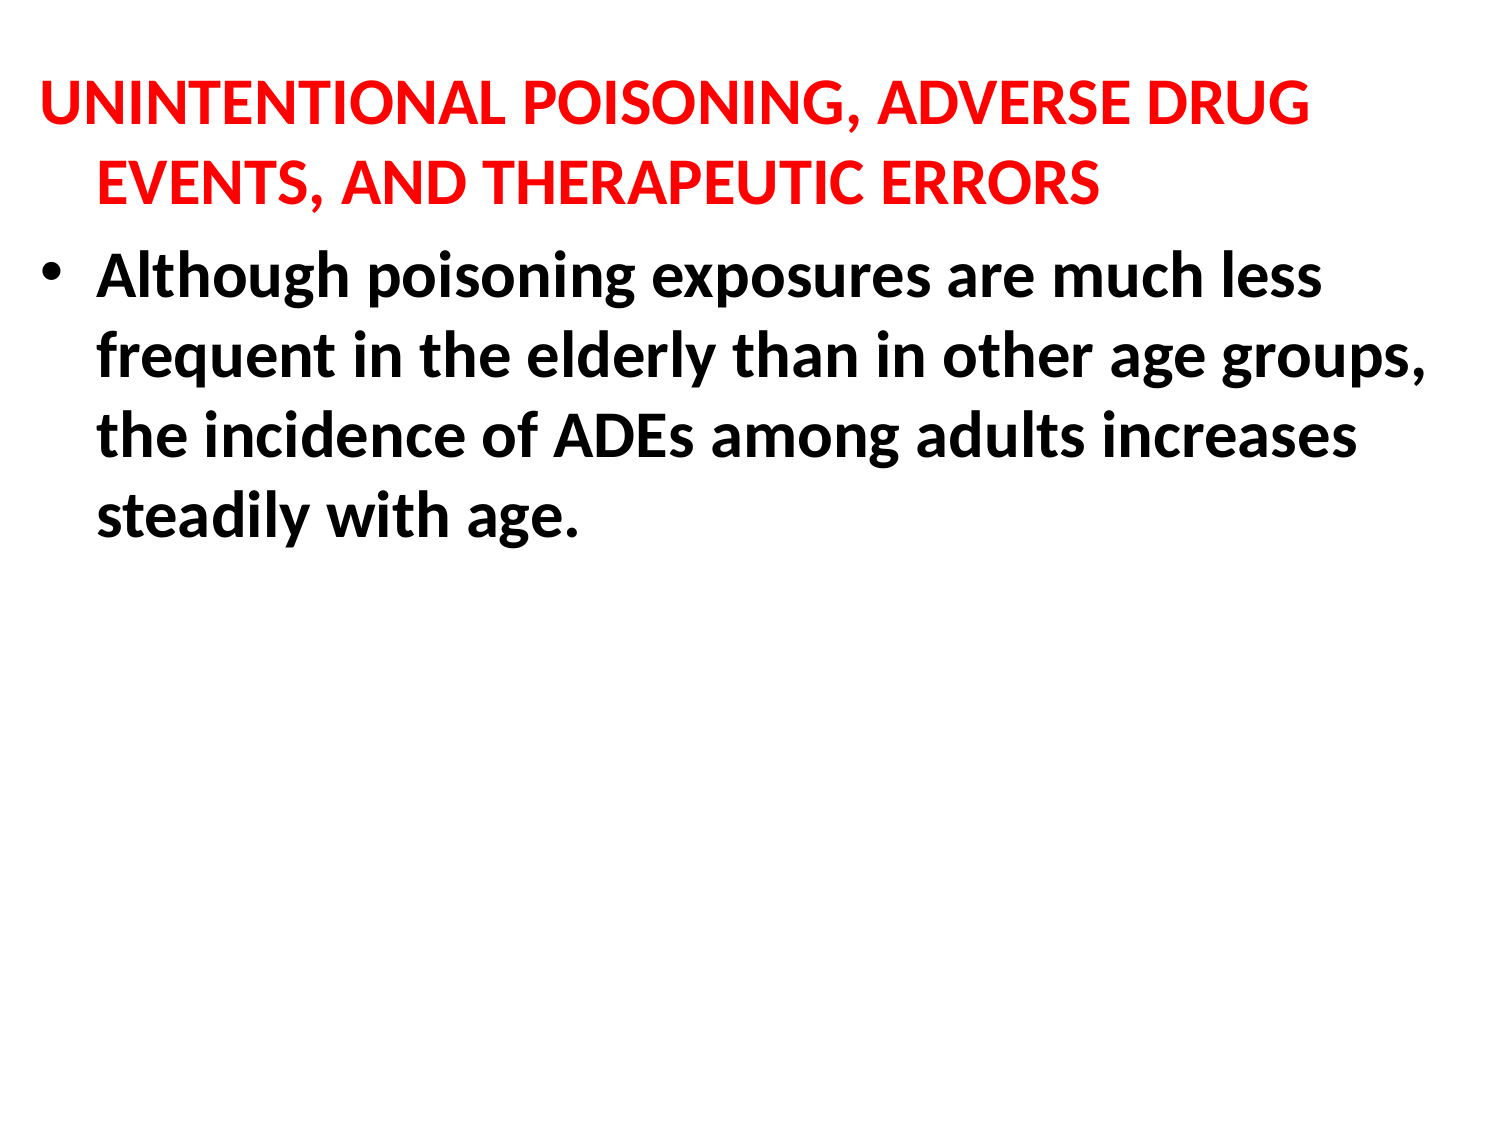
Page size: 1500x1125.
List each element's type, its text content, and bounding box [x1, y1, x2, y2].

list UNINTENTIONAL POISONING, ADVERSE DRUG EVENTS, AND THERAPEUTIC ERRORS Although poisoning exposures are much less frequent in the elderly than in other age groups, the incidence of ADEs among adults increases steadily with age. [24, 50, 1463, 1088]
